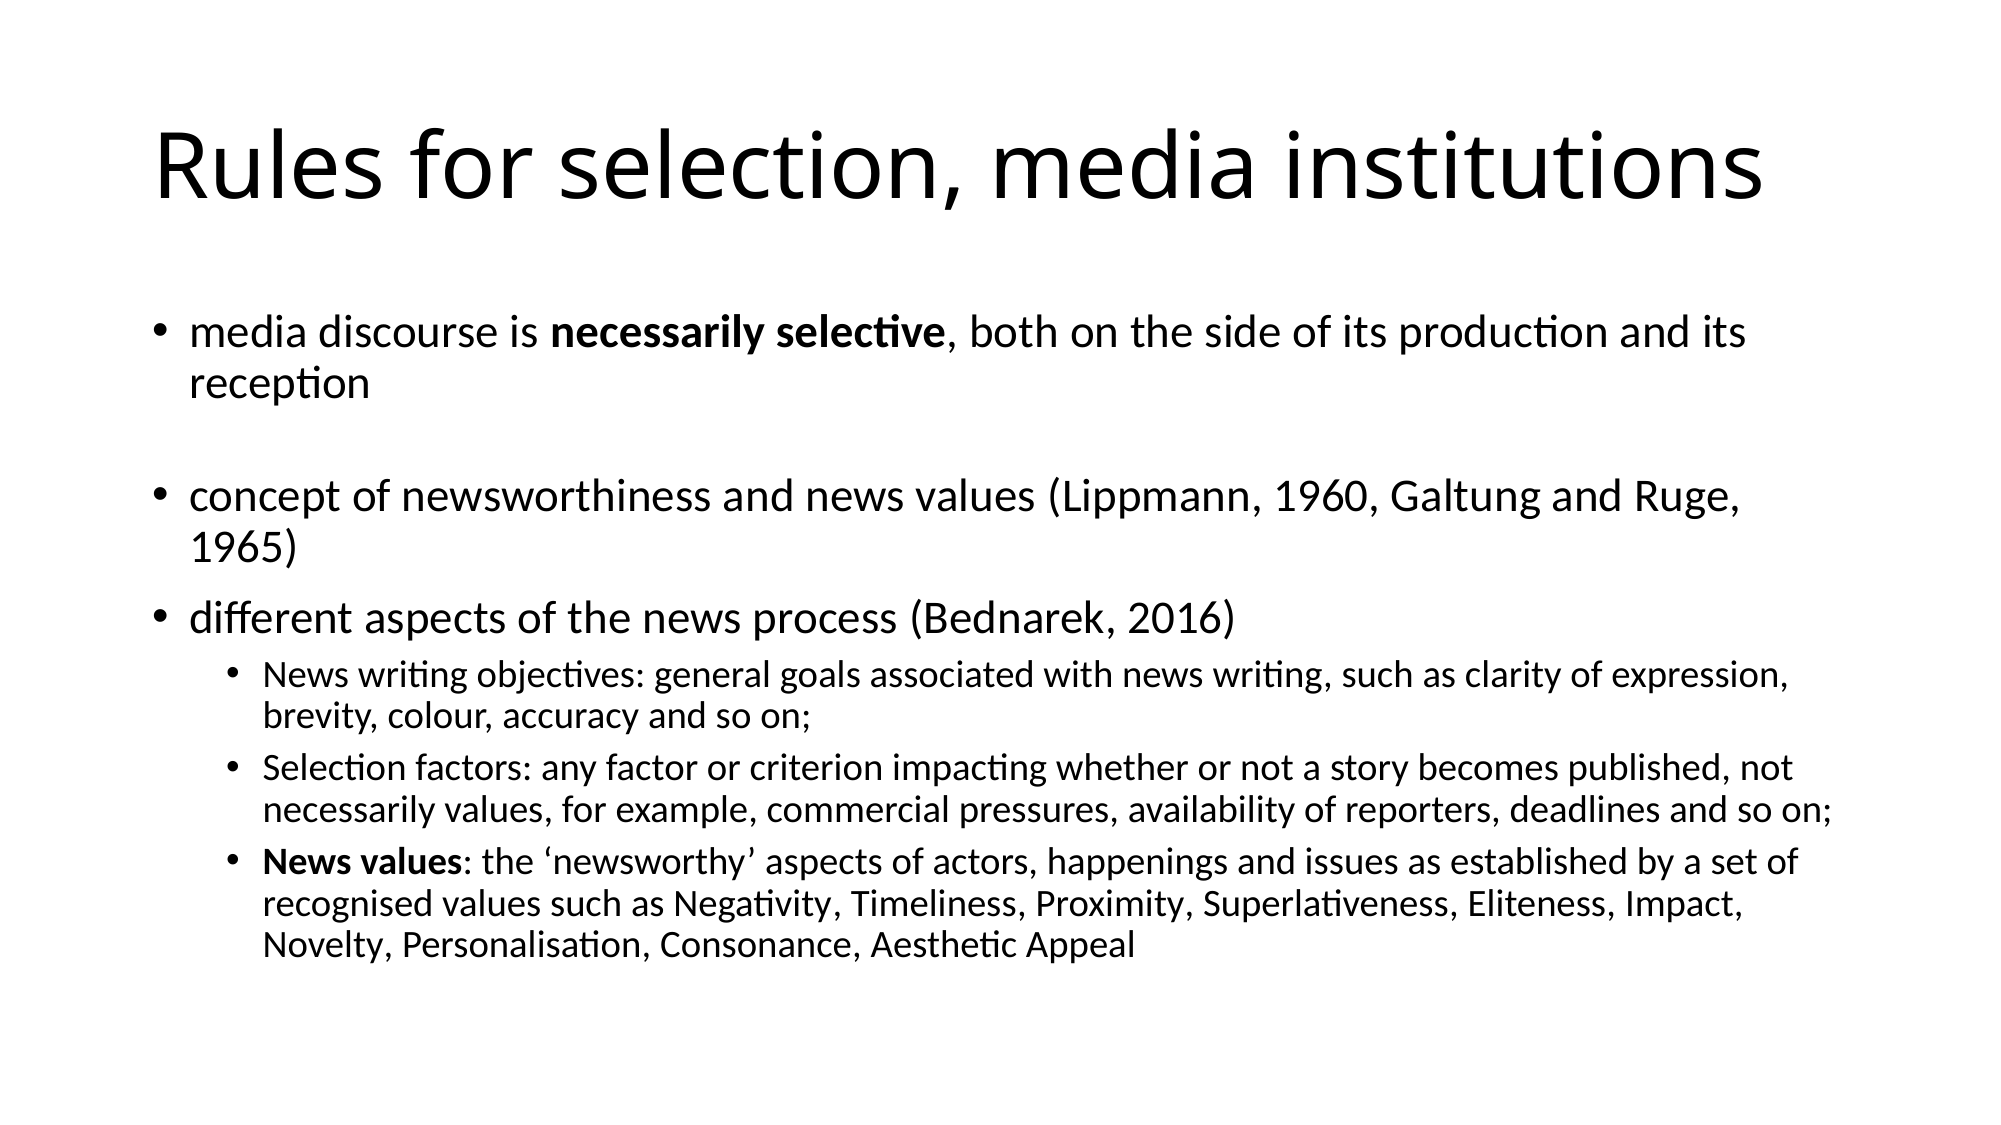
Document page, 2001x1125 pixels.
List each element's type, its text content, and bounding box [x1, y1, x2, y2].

list media discourse is necessarily selective, both on the side of its production and its reception concept of newsworthiness and news values (Lippmann, 1960, Galtung and Ruge, 1965) different aspects of the news process (Bednarek, 2016) News writing objectives: general goals associated with news writing, such as clarity of expression, brevity, colour, accuracy and so on; Selection factors: any factor or criterion impacting whether or not a story becomes published, not necessarily values, for example, commercial pressures, availability of reporters, deadlines and so on; News values: the ‘newsworthy’ aspects of actors, happenings and issues as established by a set of recognised values such as Negativity, Timeliness, Proximity, Superlativeness, Eliteness, Impact, Novelty, Personalisation, Consonance, Aesthetic Appeal [137, 299, 1863, 1014]
title Rules for selection, media institutions [137, 59, 1863, 278]
